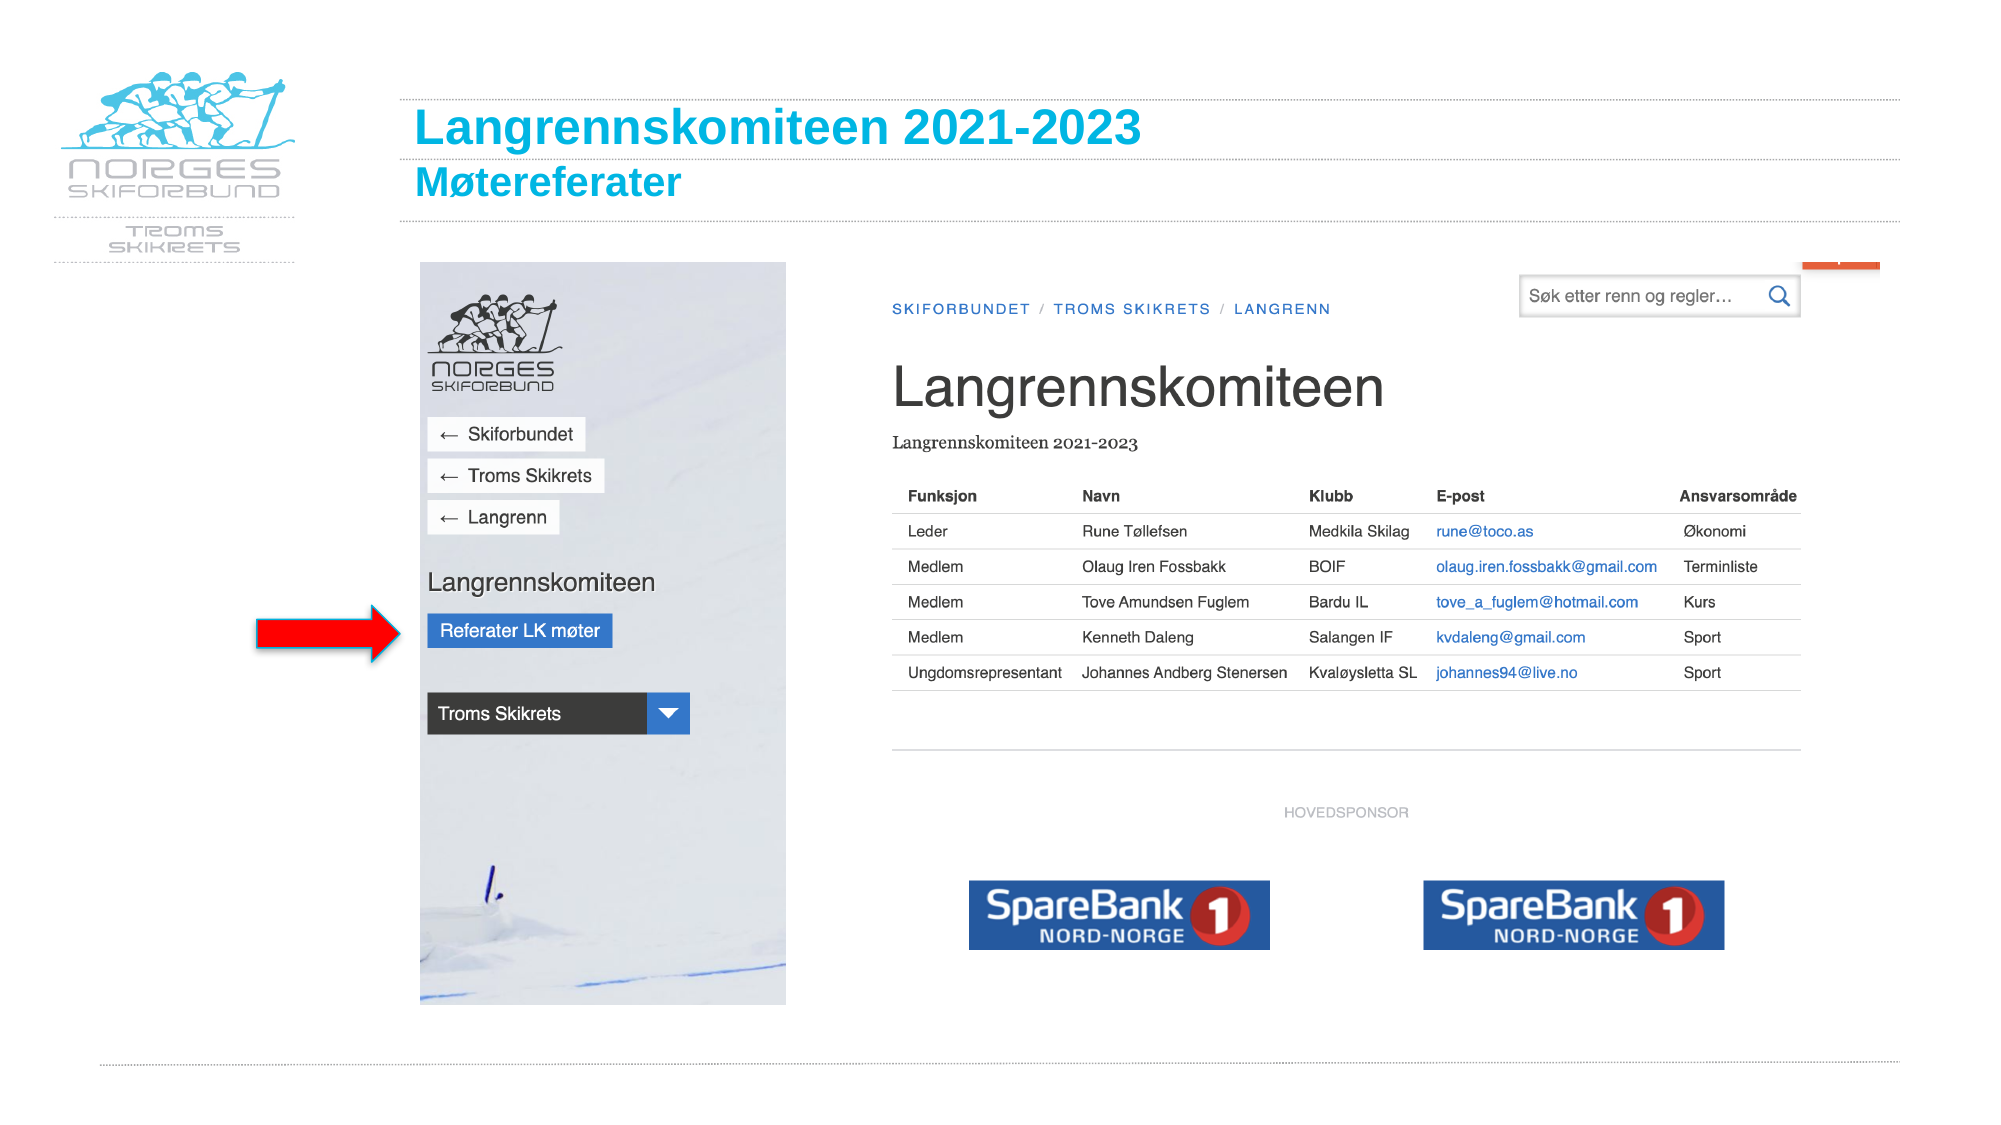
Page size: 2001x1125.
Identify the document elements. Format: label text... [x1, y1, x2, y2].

title Langrennskomiteen 2021-2023 Møtereferater [399, 87, 1900, 233]
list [419, 262, 1881, 1006]
text_box [256, 604, 401, 663]
picture [54, 72, 295, 263]
